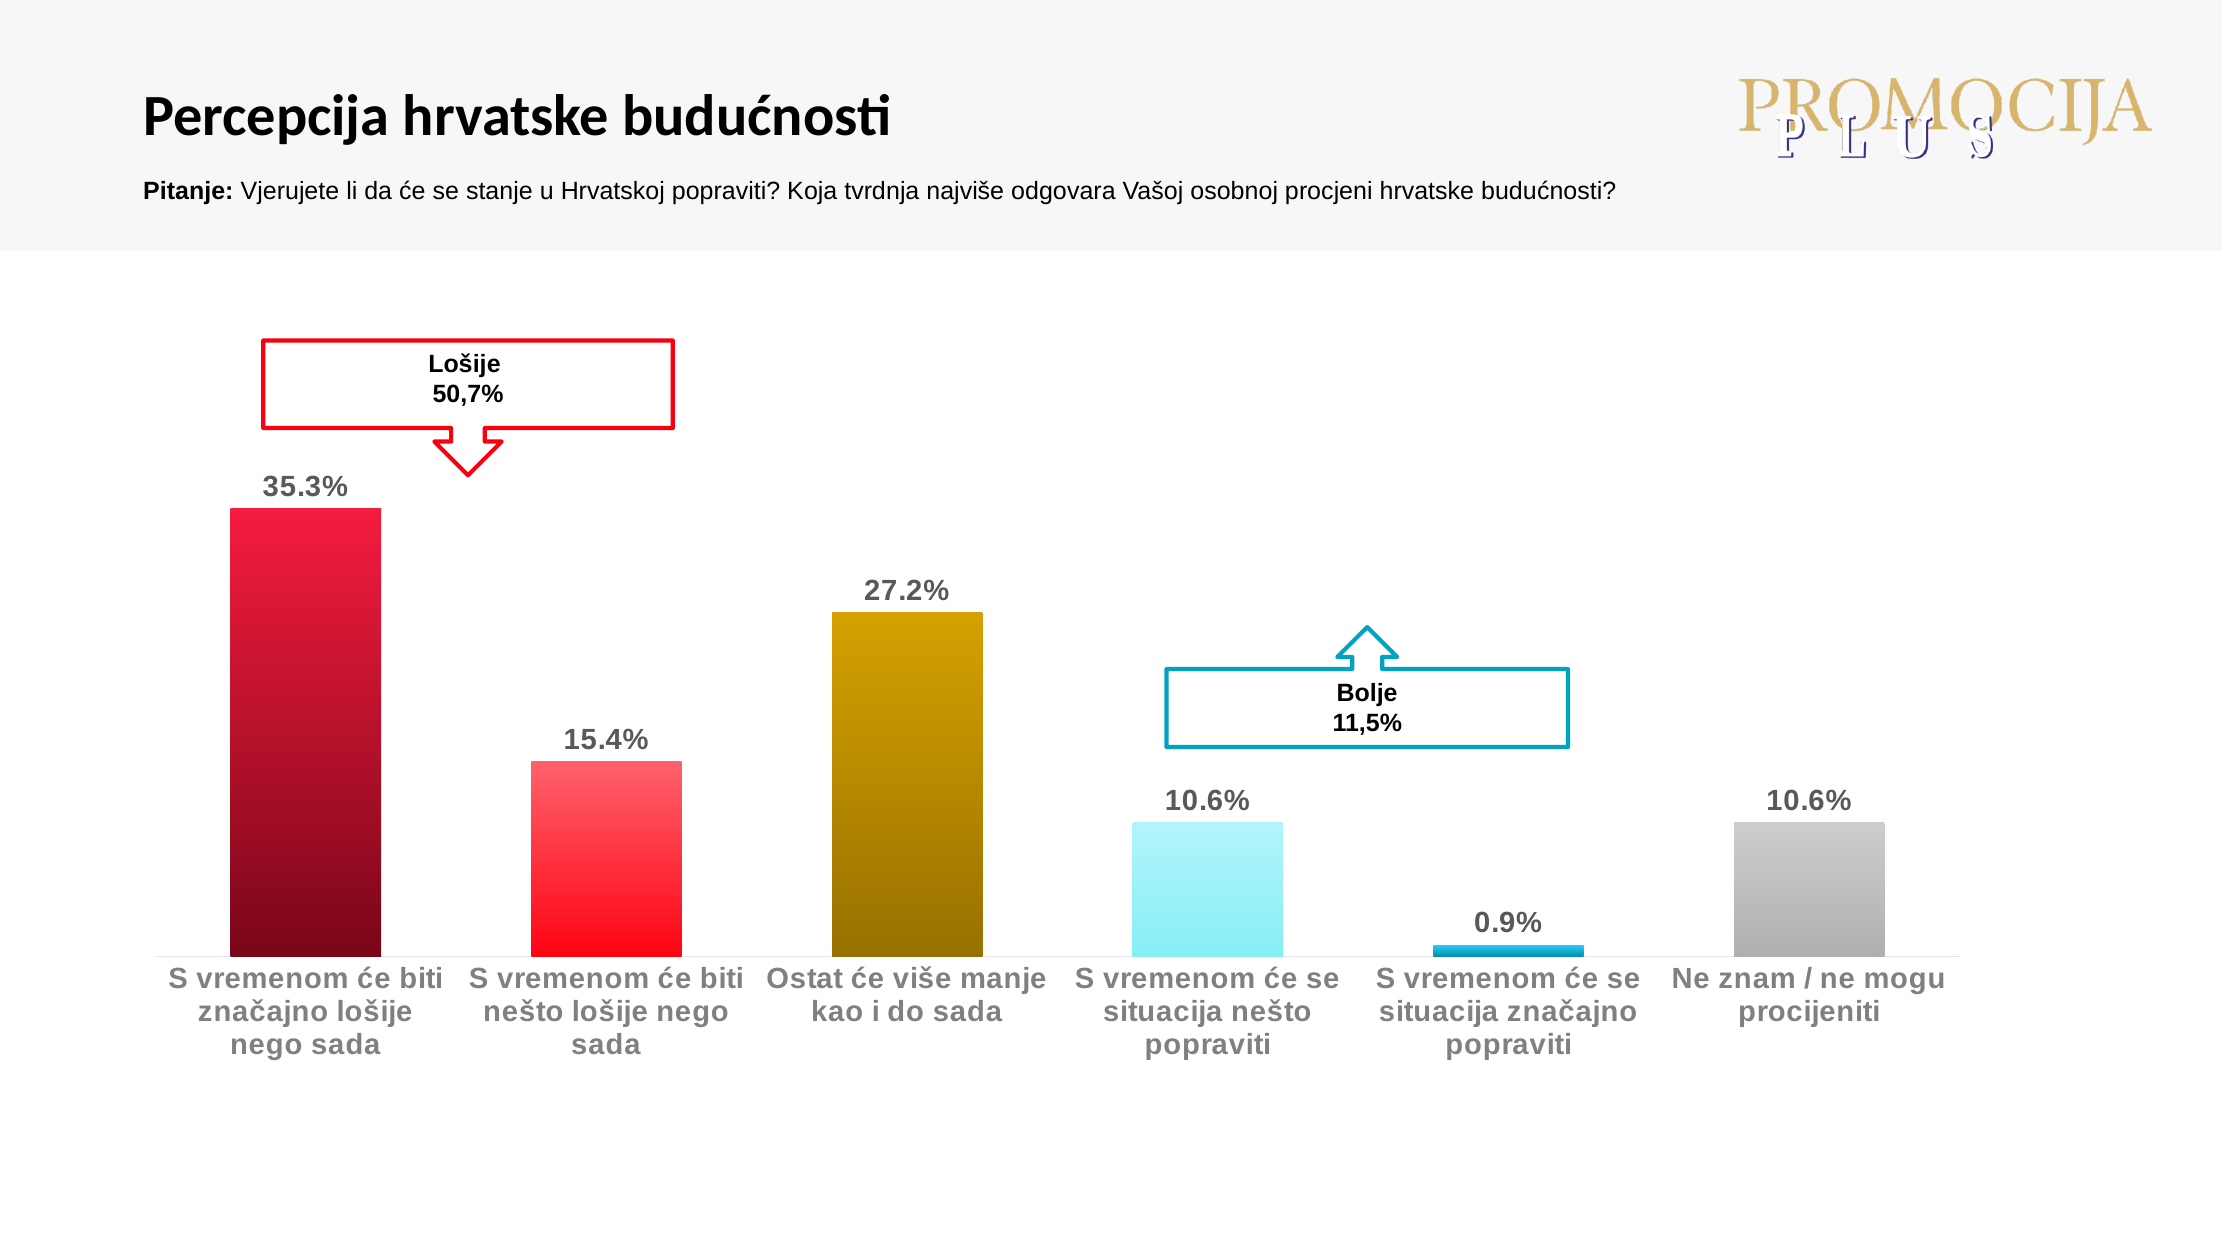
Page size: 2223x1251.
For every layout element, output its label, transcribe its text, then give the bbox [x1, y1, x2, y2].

title Percepcija hrvatske budućnosti [128, 0, 2223, 237]
chart [93, 277, 2110, 1171]
text_box Pitanje: Vjerujete li da će se stanje u Hrvatskoj popraviti? Koja tvrdnja najviše odgovara Vašoj osobnoj procjeni hrvatske budućnosti? [128, 167, 1736, 212]
text_box [0, 0, 2223, 253]
picture [1739, 78, 2153, 159]
